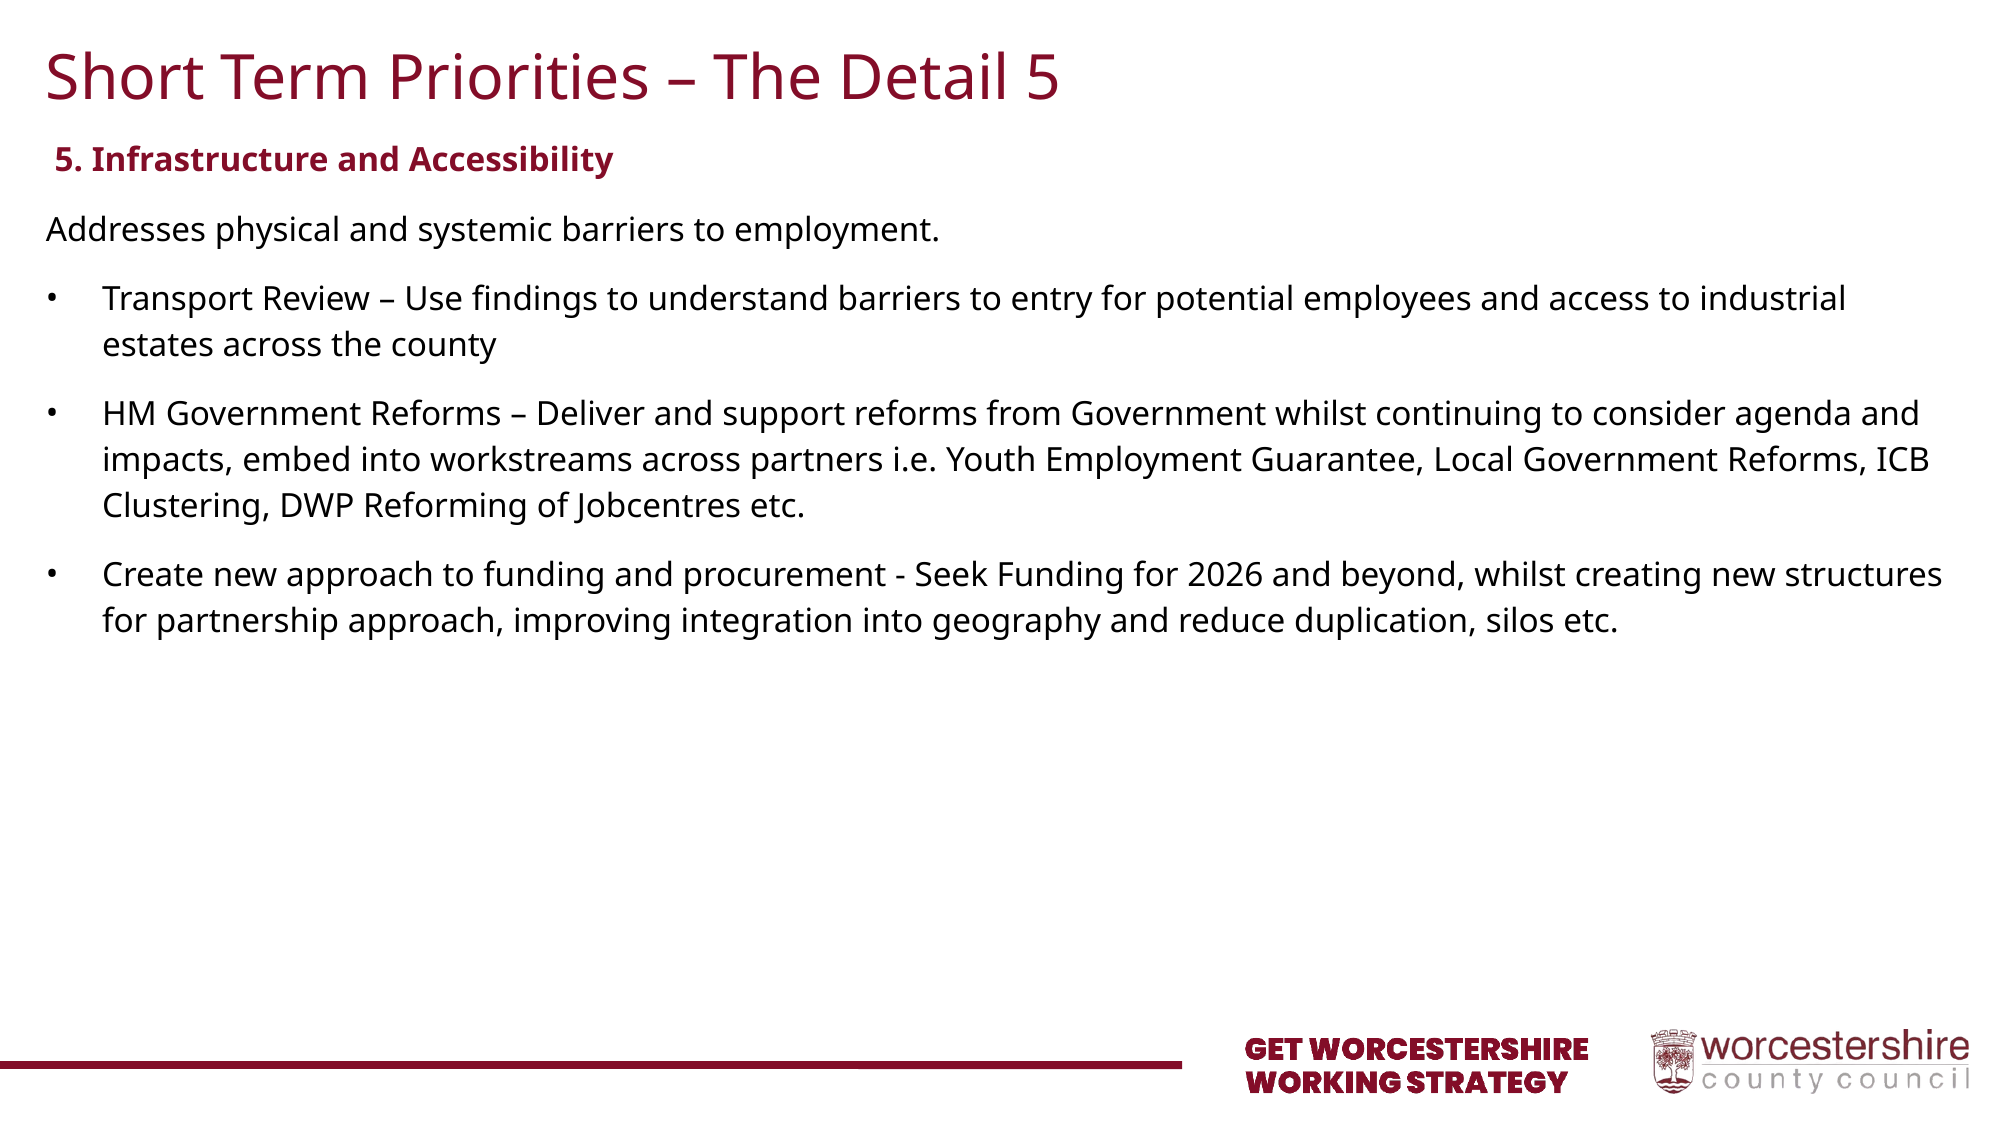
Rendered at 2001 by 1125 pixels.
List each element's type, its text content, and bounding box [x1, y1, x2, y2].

title Short Term Priorities – The Detail 5 [30, 30, 1969, 113]
picture [1650, 1029, 1969, 1094]
list 5. Infrastructure and Accessibility Addresses physical and systemic barriers to employment. Transport Review – Use findings to understand barriers to entry for potential employees and access to industrial estates across the county HM Government Reforms – Deliver and support reforms from Government whilst continuing to consider agenda and impacts, embed into workstreams across partners i.e. Youth Employment Guarantee, Local Government Reforms, ICB Clustering, DWP Reforming of Jobcentres etc. Create new approach to funding and procurement - Seek Funding for 2026 and beyond, whilst creating new structures for partnership approach, improving integration into geography and reduce duplication, silos etc. [30, 125, 1969, 1013]
picture [1244, 1036, 1589, 1094]
